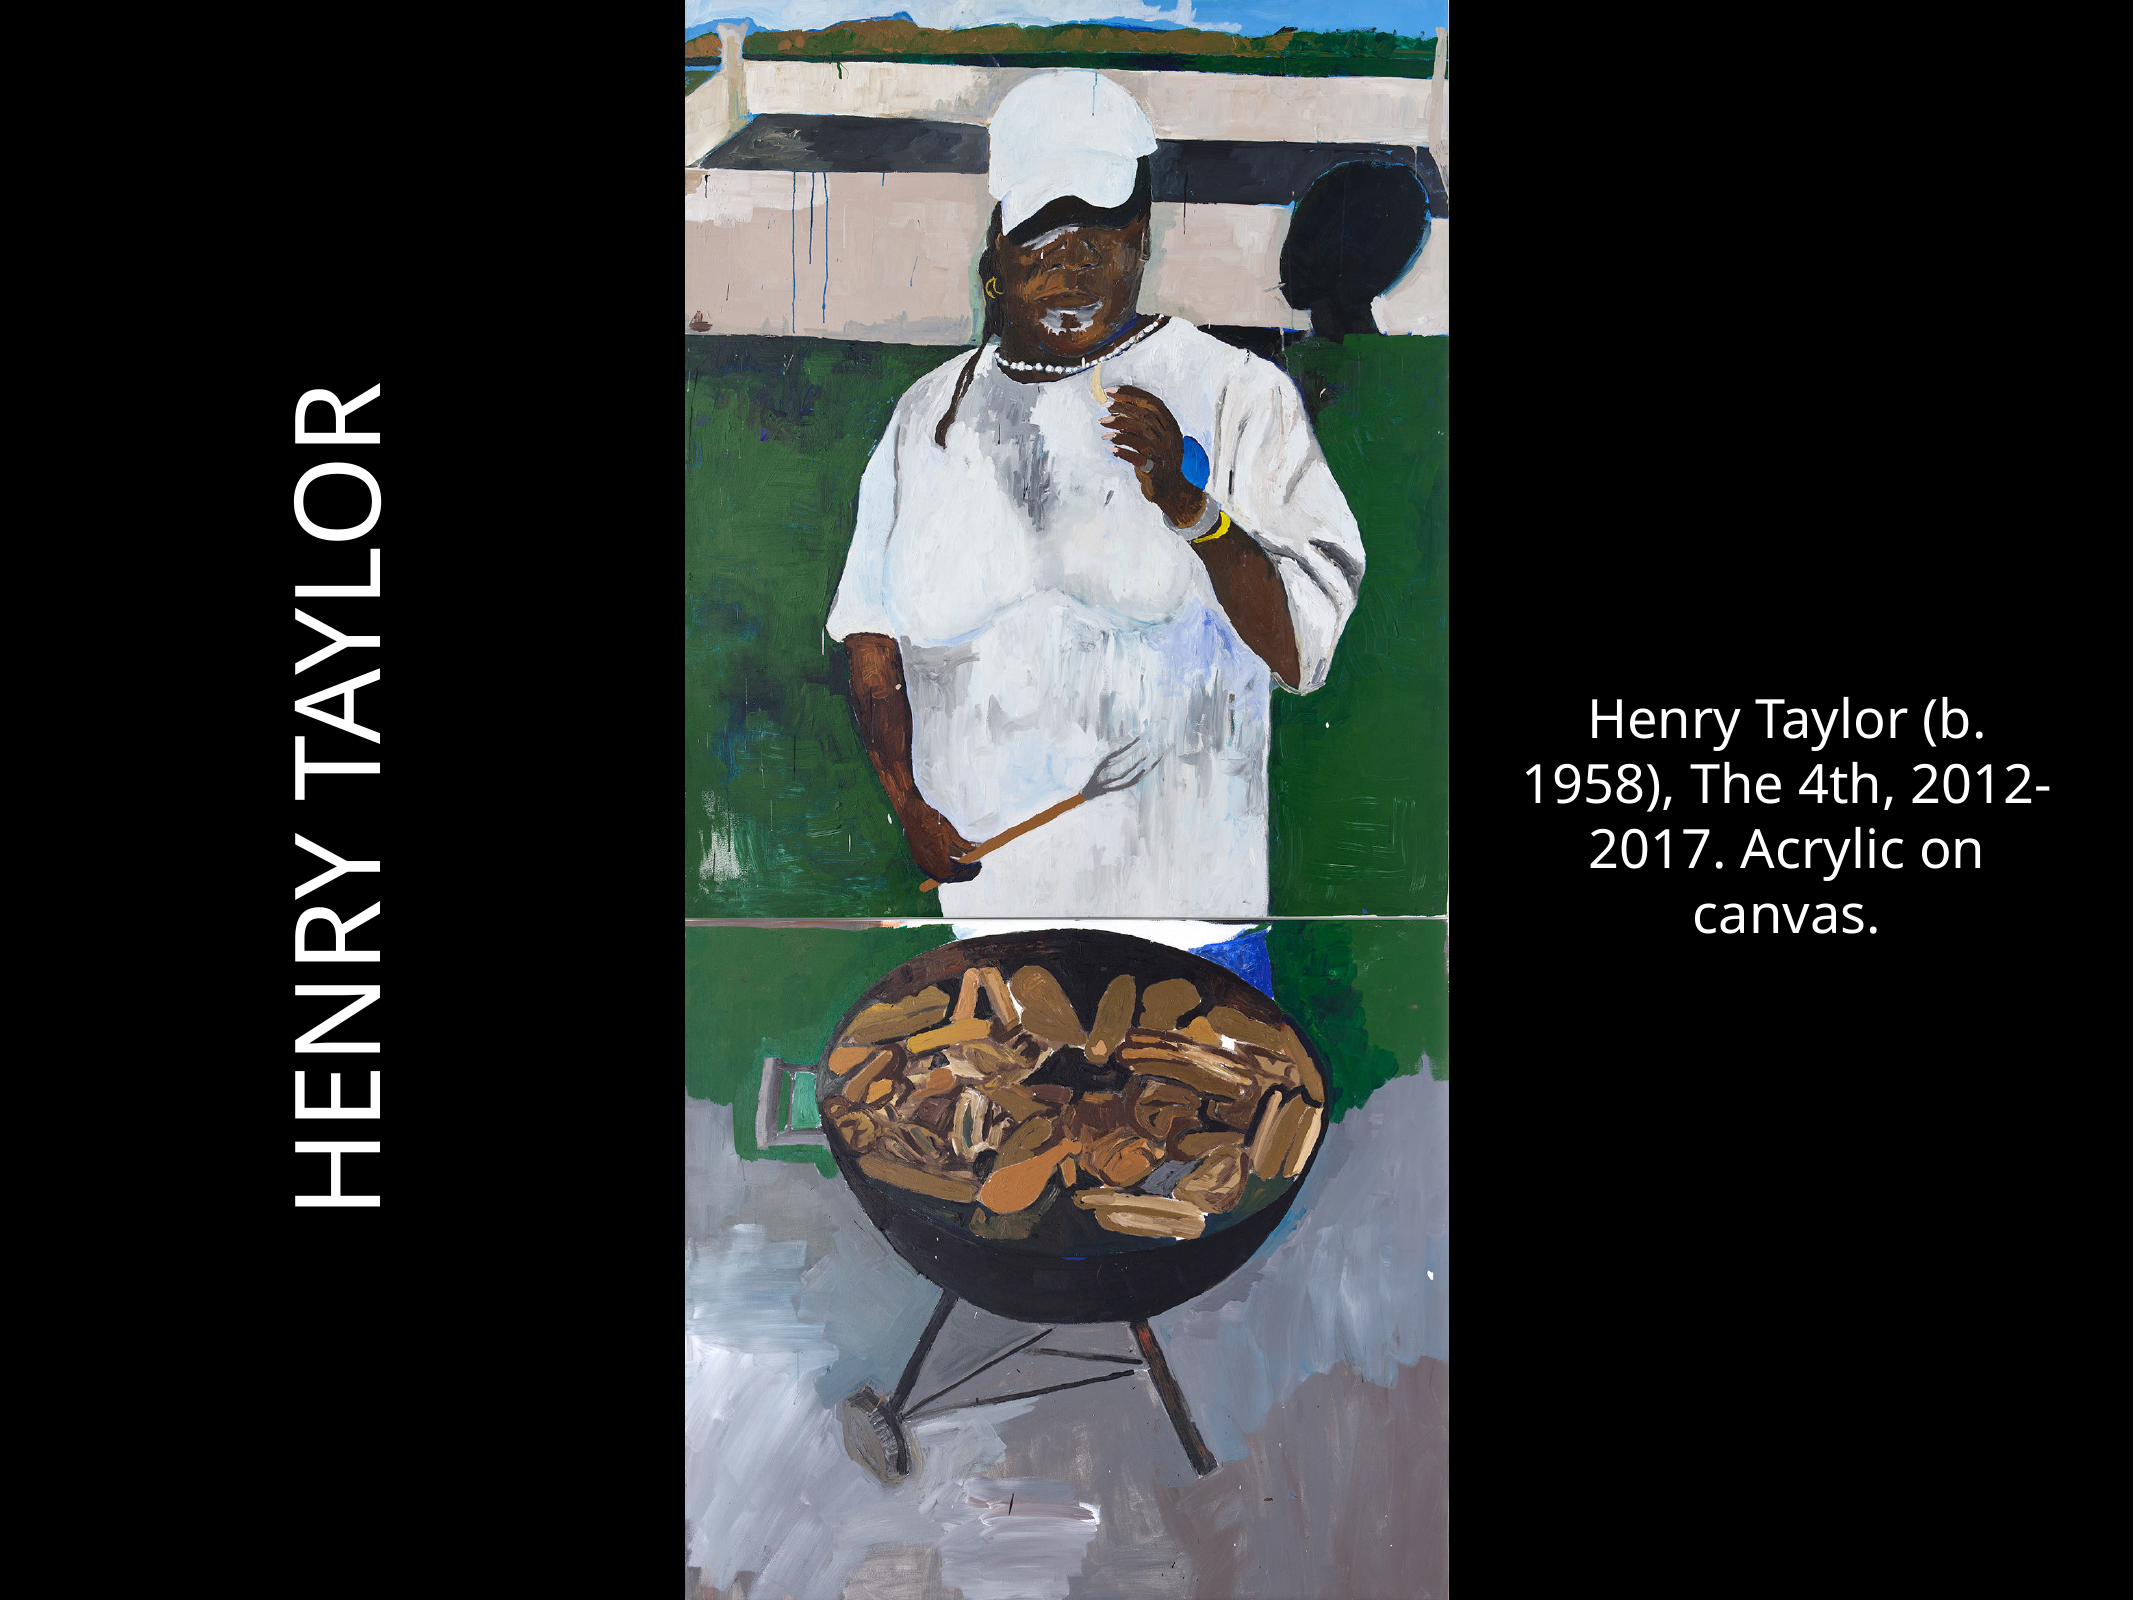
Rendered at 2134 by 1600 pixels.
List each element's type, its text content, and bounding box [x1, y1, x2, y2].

list Henry Taylor (b. 1958), The 4th, 2012-2017. Acrylic on canvas. [1497, 675, 2078, 925]
picture [684, 0, 1449, 1600]
title HENRY TAYLOR [215, 0, 450, 1600]
